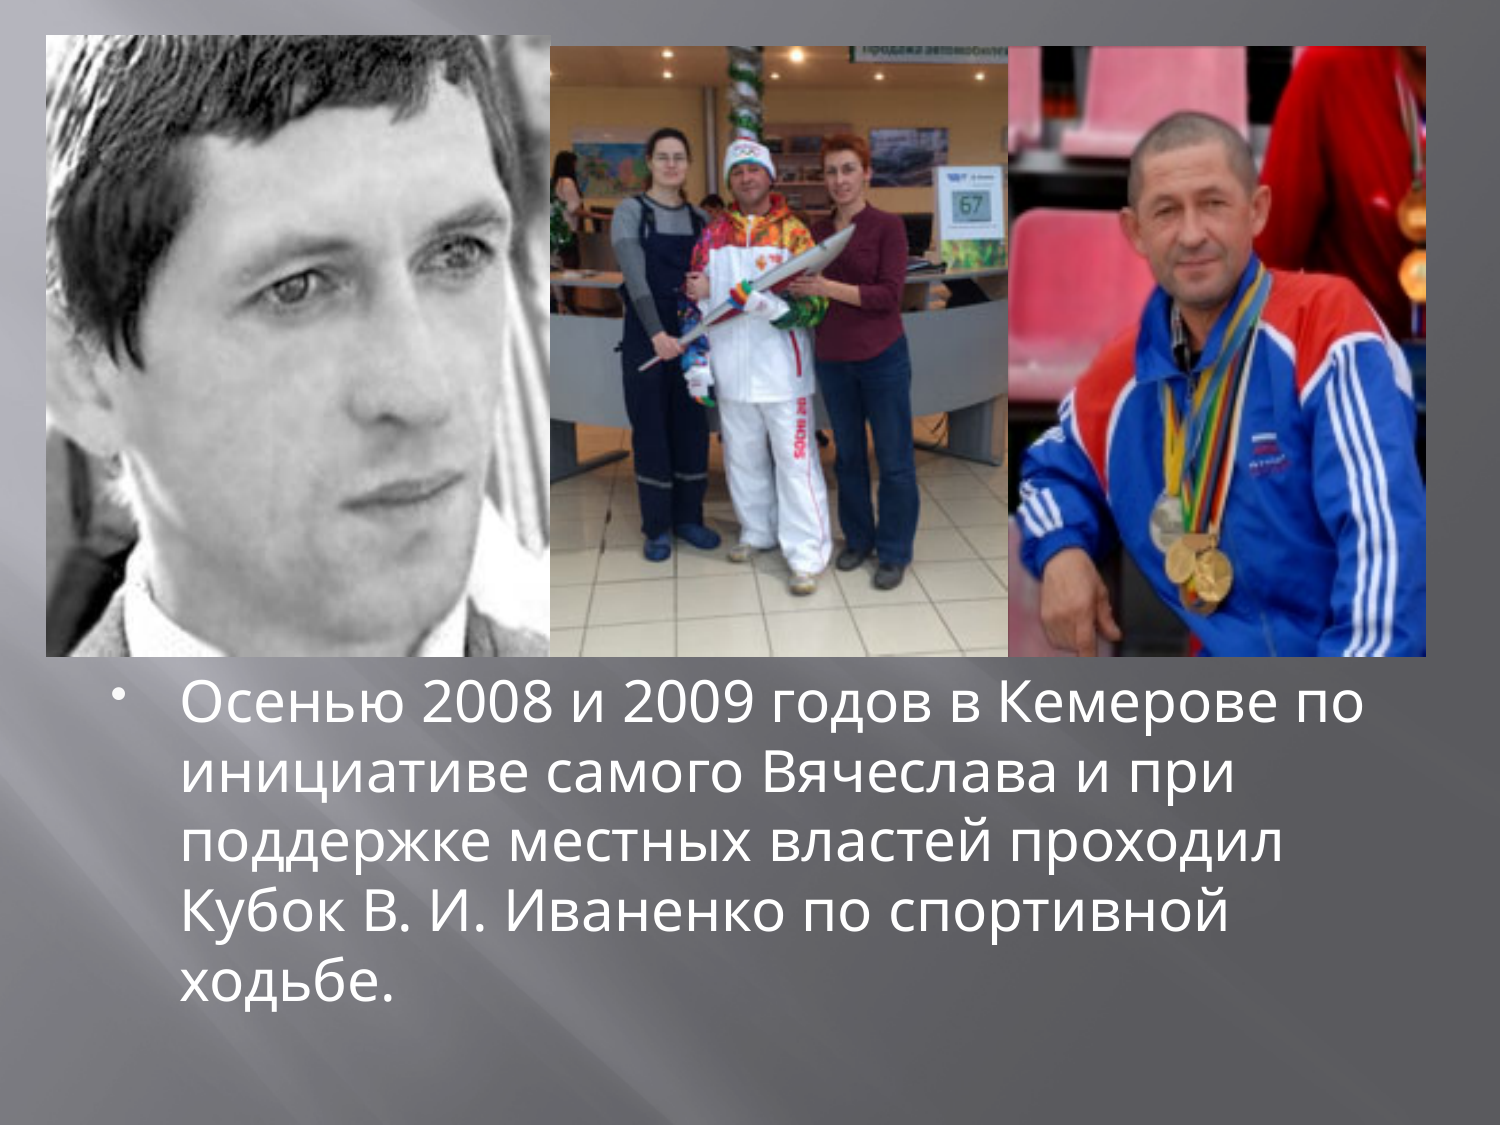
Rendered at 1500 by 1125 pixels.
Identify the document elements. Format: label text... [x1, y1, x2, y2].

list Осенью 2008 и 2009 годов в Кемерове по инициативе самого Вячеслава и при поддержке местных властей проходил Кубок В. И. Иваненко по спортивной ходьбе. [75, 696, 1425, 1035]
picture [46, 34, 1426, 657]
